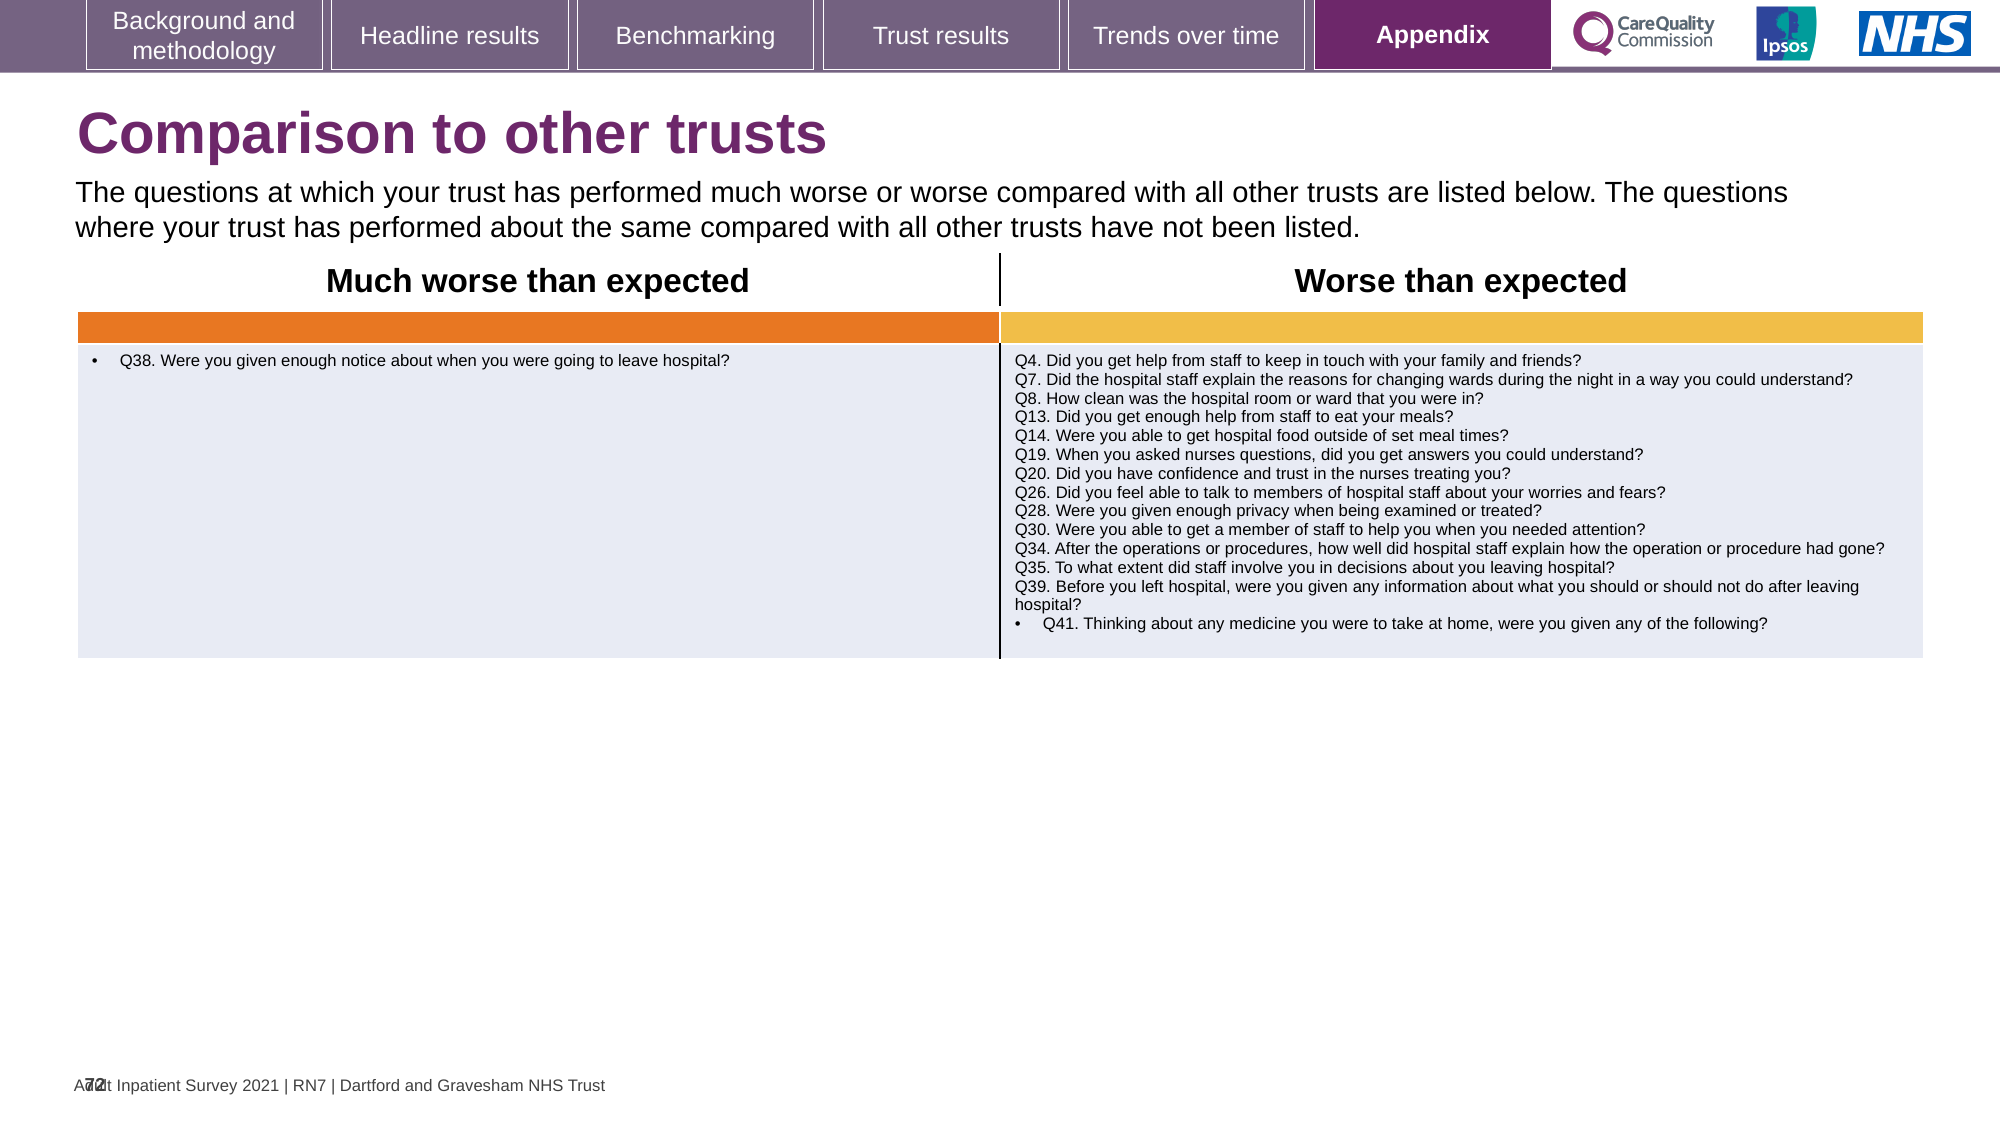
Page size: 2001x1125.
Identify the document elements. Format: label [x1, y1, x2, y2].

table_cell [1001, 312, 1923, 343]
table_cell [1001, 345, 1923, 658]
chart [0, 0, 334, 84]
text_box [60, 165, 1887, 251]
picture [1573, 11, 1715, 56]
table_cell [78, 345, 999, 658]
text_box [84, 1065, 122, 1125]
title [62, 81, 1936, 189]
picture [1859, 11, 1971, 56]
table_cell [78, 312, 999, 343]
table_header [78, 255, 999, 306]
picture [1756, 6, 1817, 61]
table_header [1001, 255, 1923, 306]
